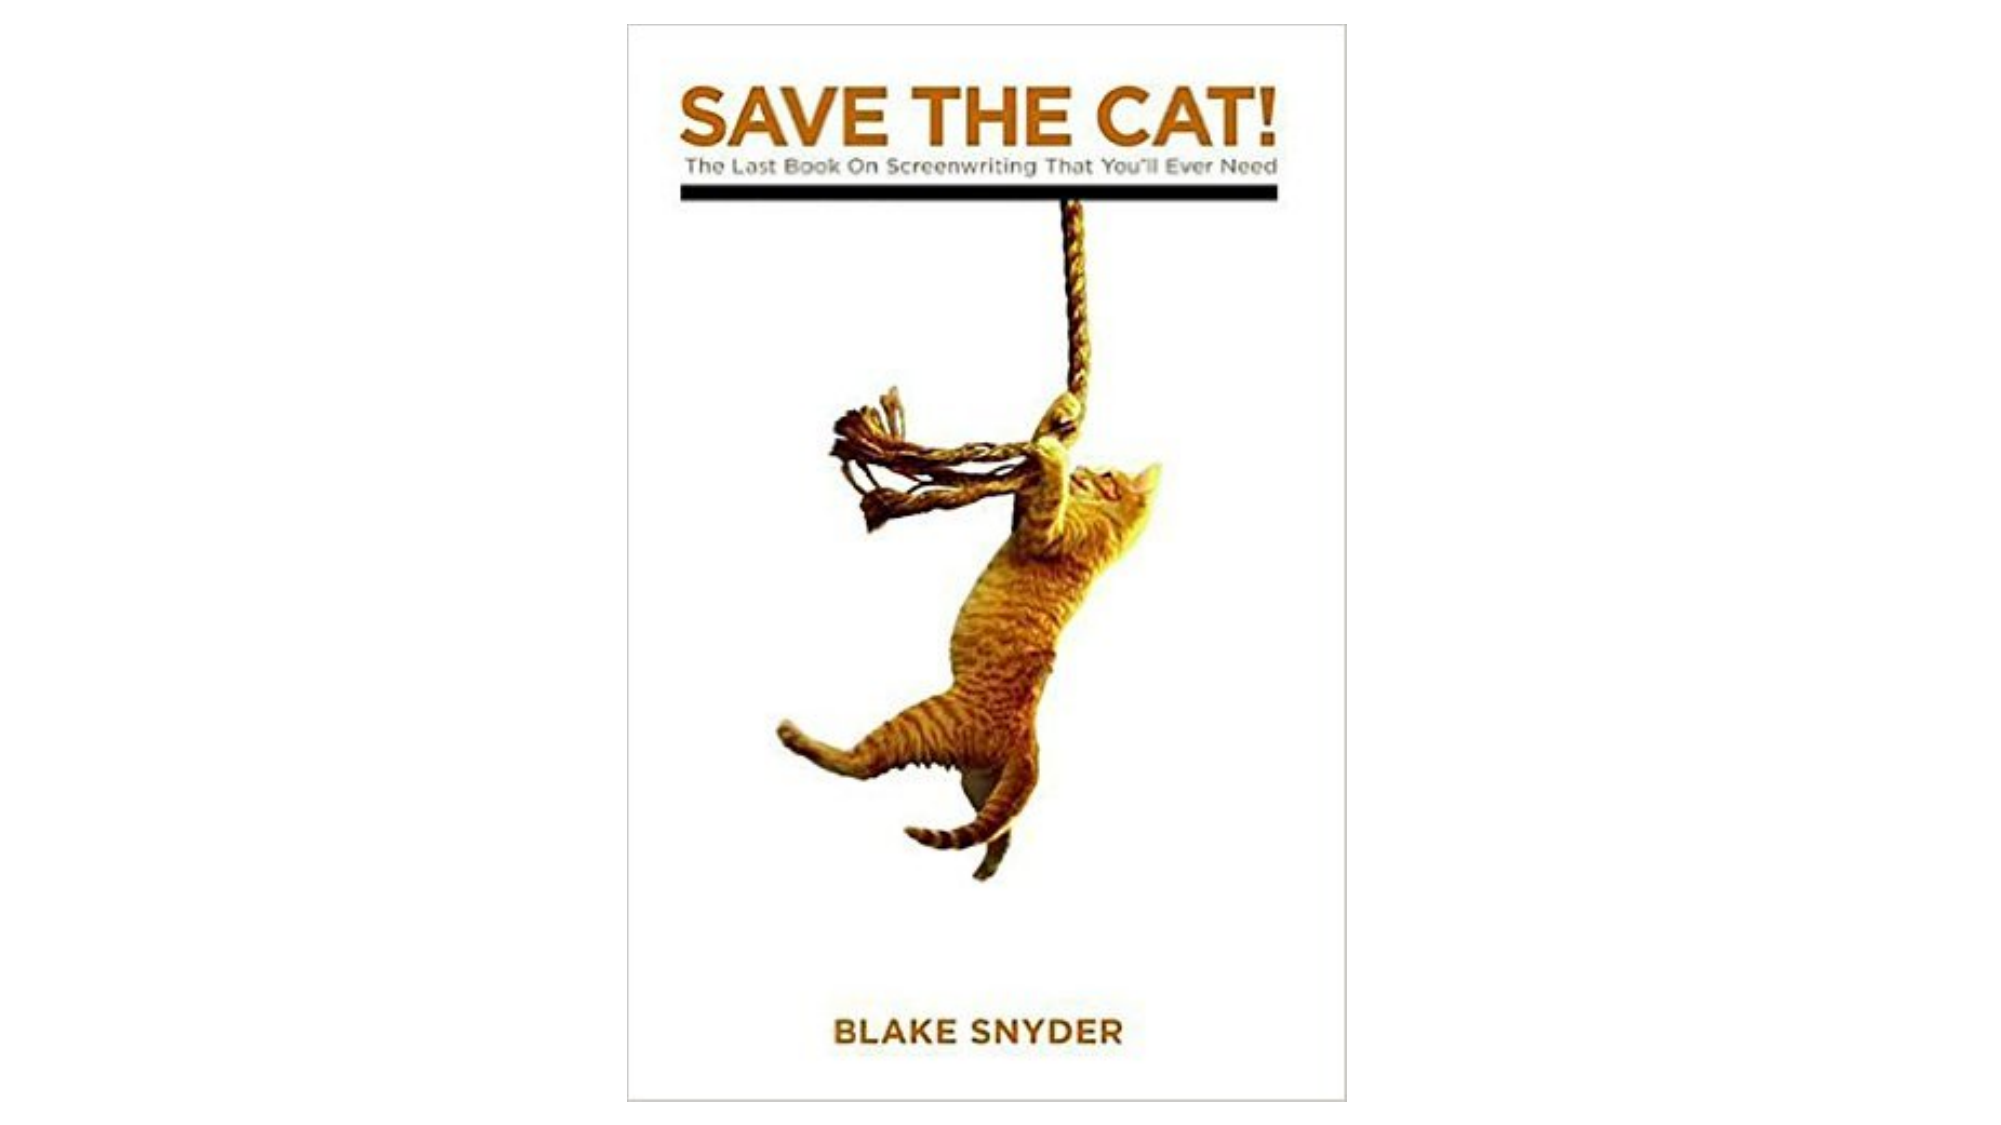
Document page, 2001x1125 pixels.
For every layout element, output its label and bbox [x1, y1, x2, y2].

picture [627, 24, 1347, 1102]
